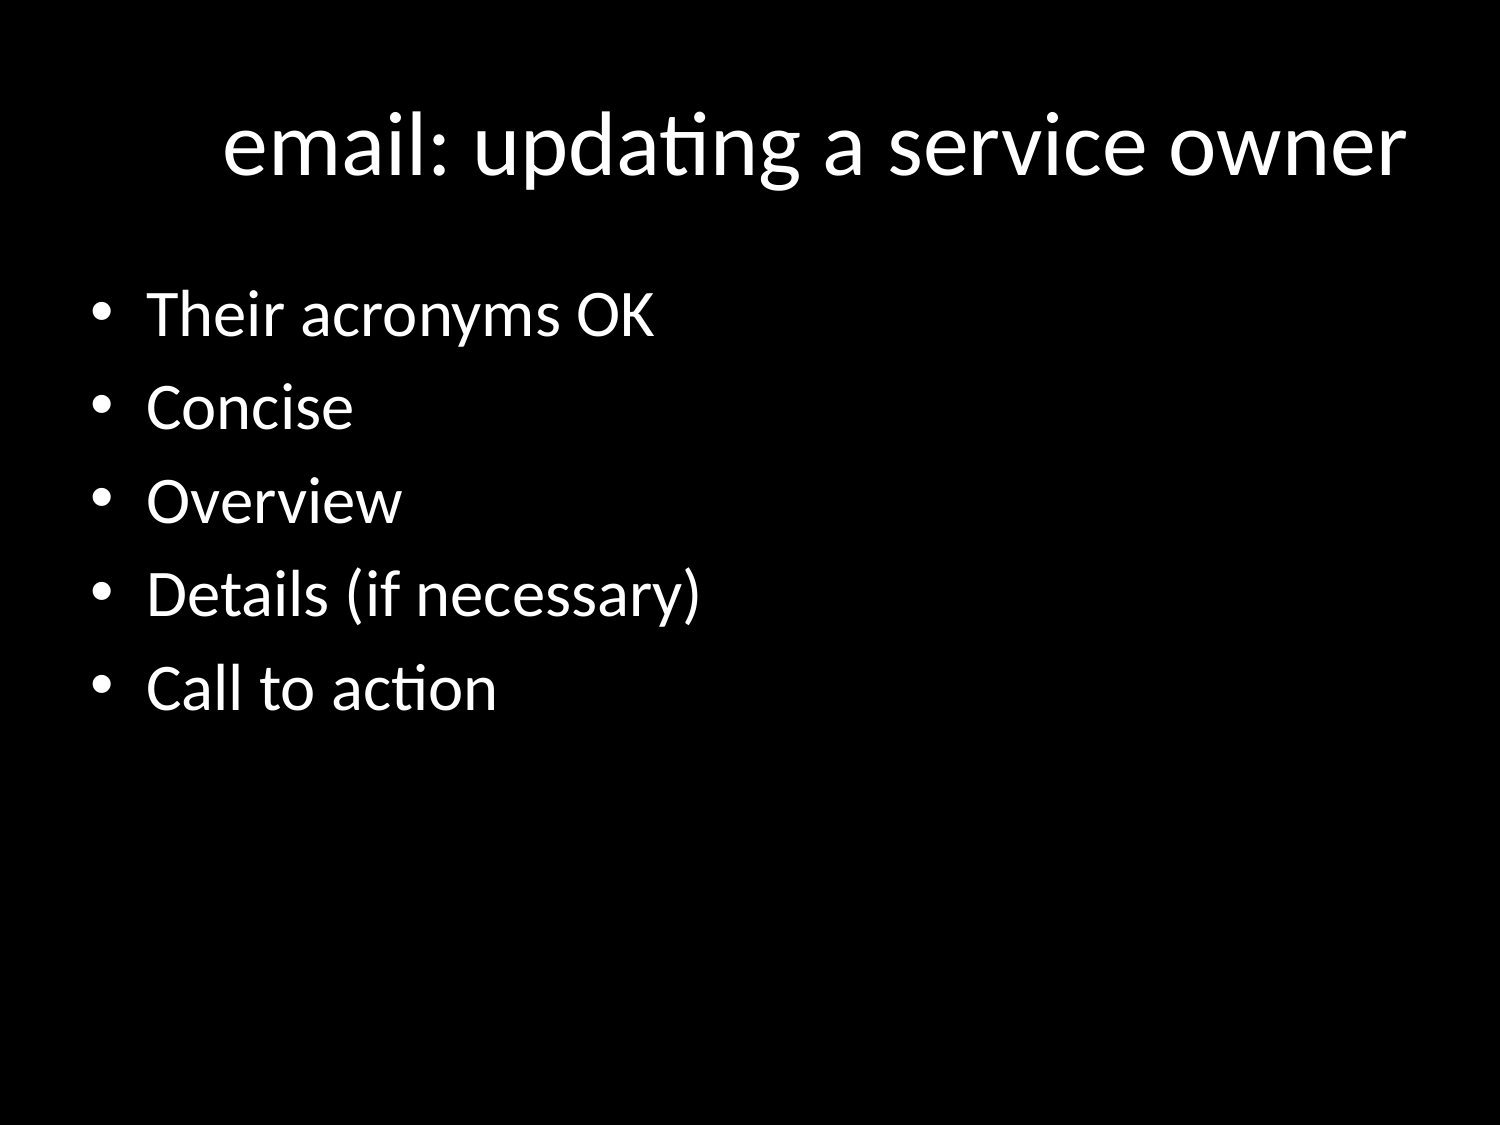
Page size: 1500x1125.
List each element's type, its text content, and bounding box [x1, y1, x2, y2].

title email: updating a service owner [75, 45, 1425, 233]
list Their acronyms OK Concise Overview Details (if necessary) Call to action [75, 262, 1425, 1005]
